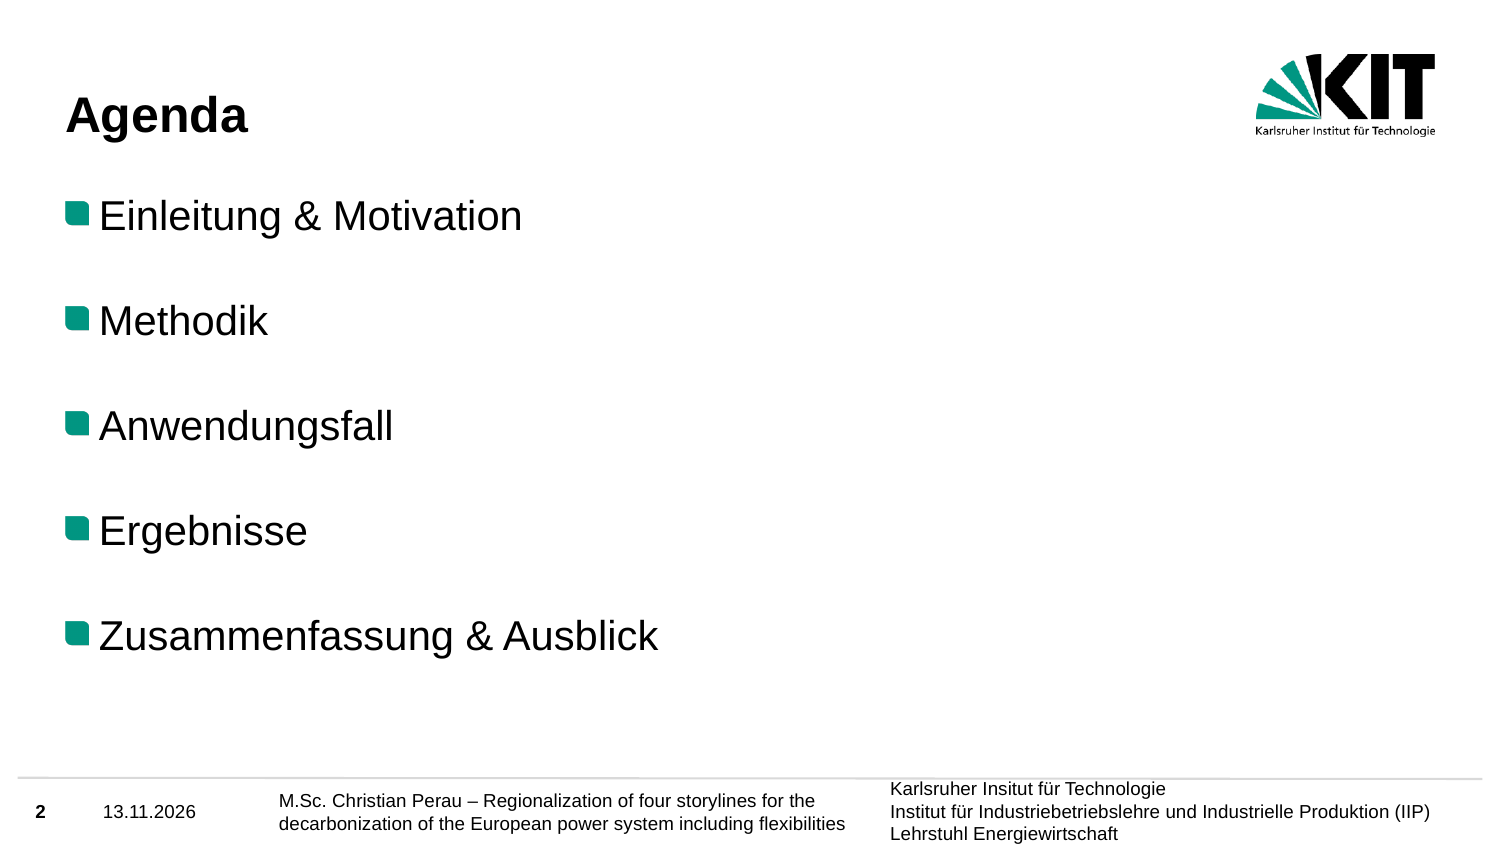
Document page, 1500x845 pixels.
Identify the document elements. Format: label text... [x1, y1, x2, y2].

title Agenda [64, 48, 1192, 144]
picture [65, 201, 89, 228]
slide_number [102, 778, 272, 844]
picture [1256, 54, 1435, 137]
picture [65, 621, 89, 648]
picture [65, 411, 89, 438]
picture [65, 306, 89, 333]
list Einleitung & Motivation Methodik Anwendungsfall Ergebnisse Zusammenfassung & Ausblick [65, 194, 1435, 747]
slide_number 2 [35, 778, 89, 844]
picture [65, 516, 89, 543]
